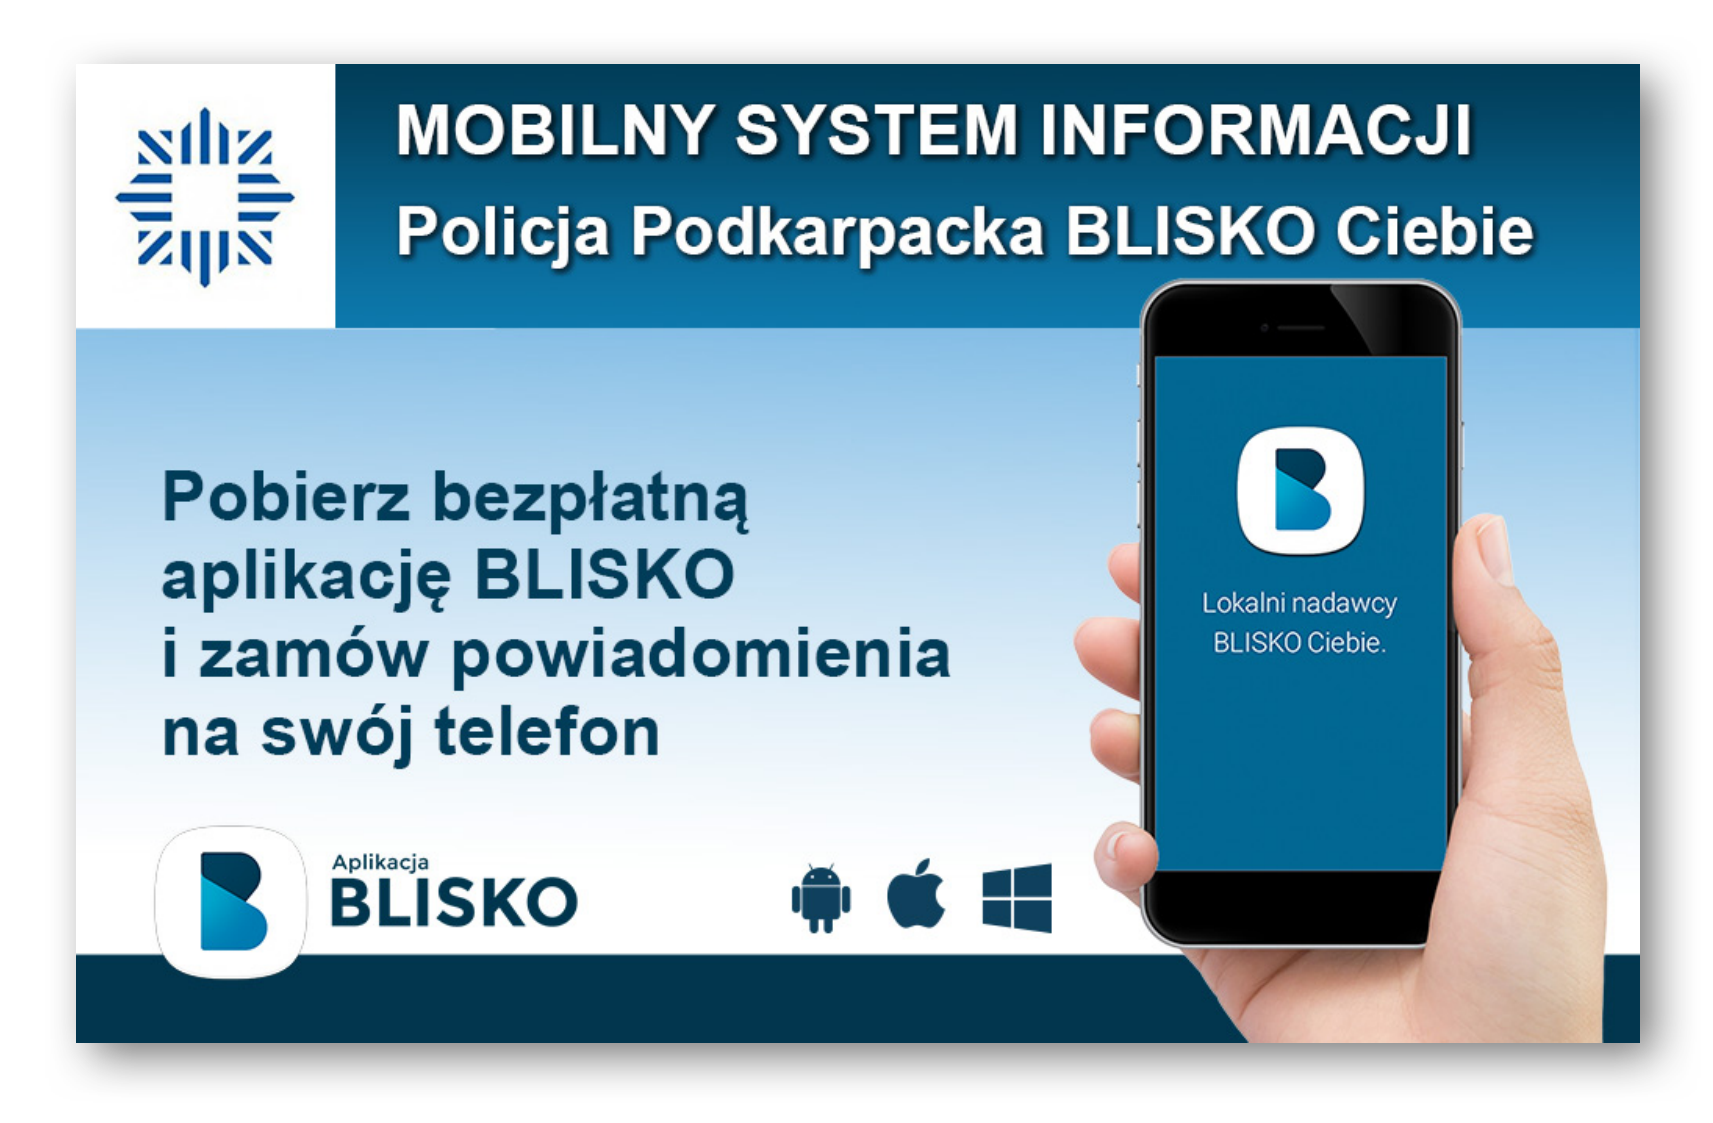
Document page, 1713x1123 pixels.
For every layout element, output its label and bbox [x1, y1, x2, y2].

picture [510, 104, 555, 157]
picture [484, 205, 499, 258]
picture [717, 204, 1007, 270]
picture [1314, 102, 1365, 155]
picture [560, 104, 577, 158]
picture [572, 216, 612, 258]
picture [1153, 104, 1205, 157]
picture [557, 205, 570, 215]
picture [781, 104, 828, 157]
picture [1116, 204, 1264, 259]
picture [1265, 206, 1319, 256]
picture [76, 64, 1640, 1044]
picture [735, 104, 779, 157]
picture [397, 104, 452, 160]
picture [582, 104, 622, 157]
picture [1043, 104, 1056, 158]
picture [1010, 216, 1046, 259]
picture [1368, 104, 1451, 158]
picture [1064, 103, 1109, 158]
picture [1210, 104, 1256, 158]
picture [875, 104, 963, 157]
picture [1457, 103, 1471, 155]
picture [503, 206, 574, 274]
picture [399, 205, 439, 256]
picture [1338, 206, 1382, 259]
picture [965, 104, 1018, 156]
picture [1259, 103, 1311, 158]
picture [1067, 204, 1112, 258]
picture [1114, 104, 1149, 155]
picture [670, 104, 716, 157]
picture [454, 104, 506, 158]
picture [673, 216, 716, 261]
picture [631, 205, 675, 260]
picture [1403, 205, 1536, 259]
picture [828, 104, 871, 157]
picture [442, 216, 480, 260]
picture [1386, 205, 1402, 258]
picture [622, 105, 669, 158]
